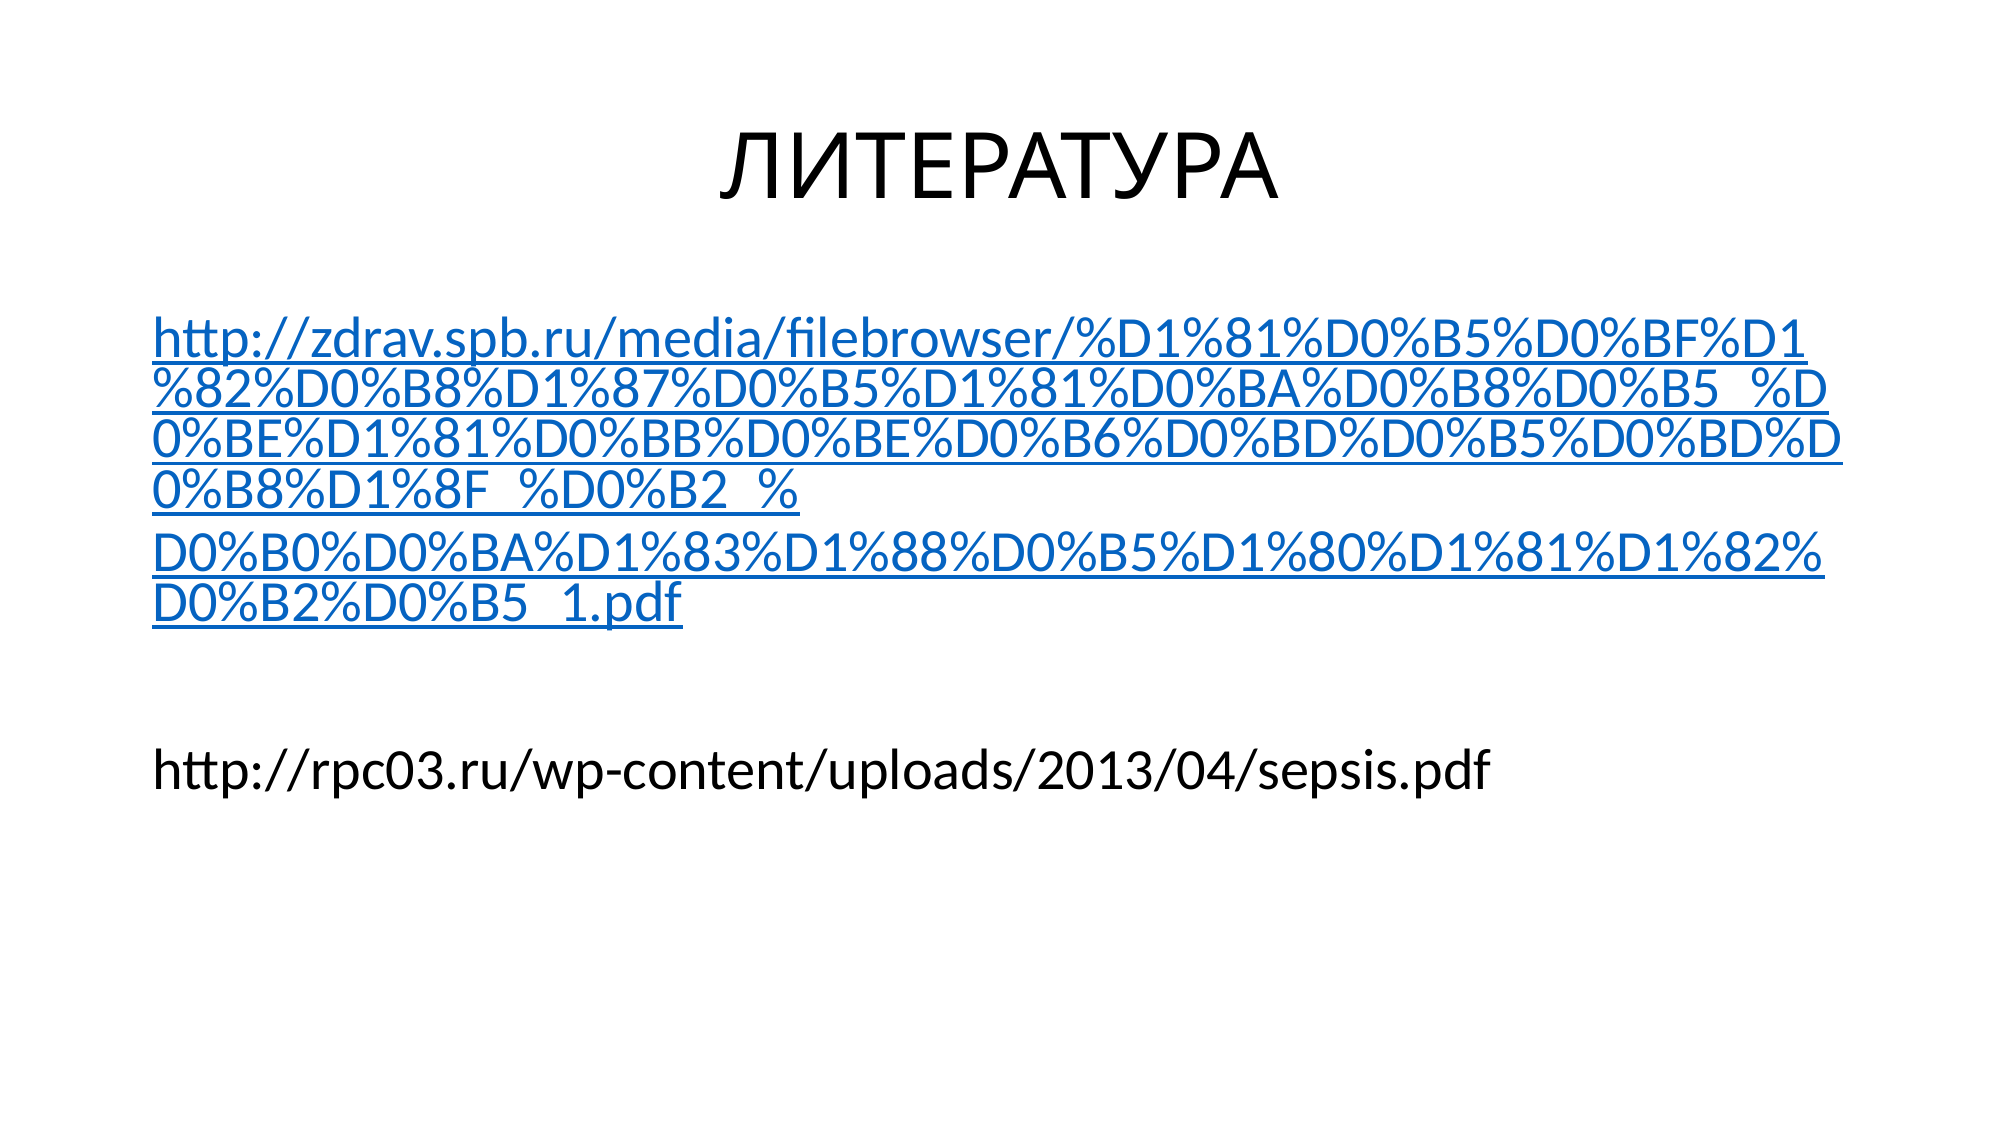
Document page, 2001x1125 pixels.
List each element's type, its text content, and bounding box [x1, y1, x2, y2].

title ЛИТЕРАТУРА [137, 59, 1863, 278]
list http://zdrav.spb.ru/media/filebrowser/%D1%81%D0%B5%D0%BF%D1%82%D0%B8%D1%87%D0%B5%D1%81%D0%BA%D0%B8%D0%B5_%D0%BE%D1%81%D0%BB%D0%BE%D0%B6%D0%BD%D0%B5%D0%BD%D0%B8%D1%8F_%D0%B2_%D0%B0%D0%BA%D1%83%D1%88%D0%B5%D1%80%D1%81%D1%82%D0%B2%D0%B5_1.pdf http://rpc03.ru/wp-content/uploads/2013/04/sepsis.pdf [137, 299, 1863, 1014]
